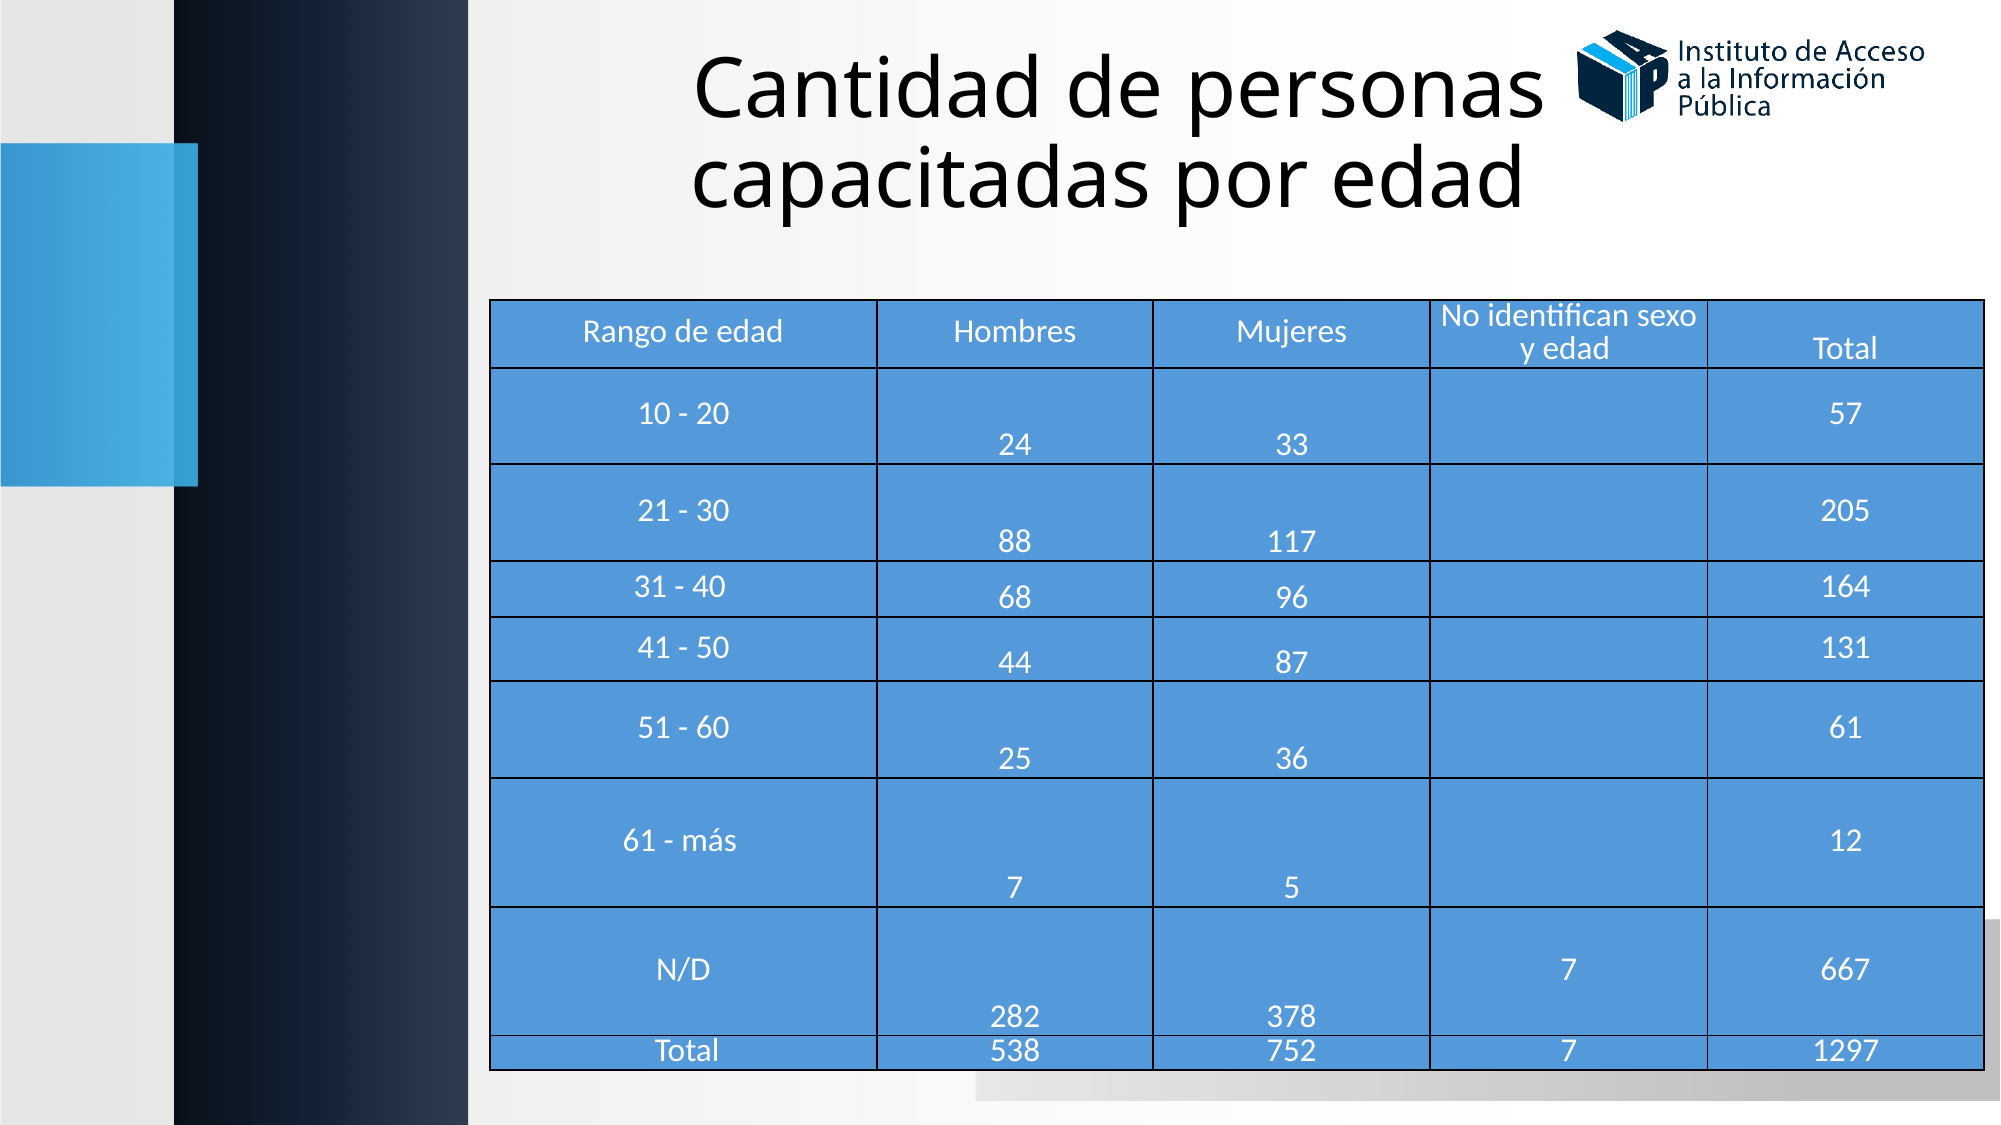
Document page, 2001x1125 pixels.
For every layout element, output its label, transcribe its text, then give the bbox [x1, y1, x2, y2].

table_cell 51 - 60 [491, 682, 876, 777]
picture [0, 0, 2000, 1125]
table_header No identifican sexo y edad [1431, 301, 1707, 367]
table_cell 7 [878, 779, 1152, 906]
table_cell 33 [1154, 369, 1429, 463]
table_cell 12 [1708, 779, 1983, 906]
table_cell 164 [1708, 562, 1983, 616]
table_header Rango de edad [491, 301, 876, 367]
table_header Hombres [878, 301, 1152, 367]
table_cell [1431, 618, 1707, 680]
table_cell 88 [878, 465, 1152, 560]
table_cell 68 [878, 562, 1152, 616]
table_header Mujeres [1154, 301, 1429, 367]
table_cell 24 [878, 369, 1152, 463]
table_cell 131 [1708, 618, 1983, 680]
table_cell 538 [878, 1036, 1152, 1069]
table_cell 282 [878, 908, 1152, 1035]
table_cell 1297 [1708, 1036, 1983, 1069]
table_cell [1431, 465, 1707, 560]
table_cell 378 [1154, 908, 1429, 1035]
table_cell 61 [1708, 682, 1983, 777]
table_cell 41 - 50 [491, 618, 876, 680]
table_cell [1431, 682, 1707, 777]
table_cell [1431, 369, 1707, 463]
title Cantidad de personas capacitadas por edad [614, 42, 1626, 229]
table_cell 57 [1708, 369, 1983, 463]
table_cell [1431, 779, 1707, 906]
table_cell 31 - 40 [491, 562, 876, 616]
table_header Total [1708, 301, 1983, 367]
table_cell 25 [878, 682, 1152, 777]
table_cell 117 [1154, 465, 1429, 560]
table_cell 44 [878, 618, 1152, 680]
table_cell 36 [1154, 682, 1429, 777]
table_cell 5 [1154, 779, 1429, 906]
table_cell Total [491, 1036, 876, 1069]
table_cell 10 - 20 [491, 369, 876, 463]
table_cell 96 [1154, 562, 1429, 616]
table_cell 21 - 30 [491, 465, 876, 560]
table_cell N/D [491, 908, 876, 1035]
table_cell 61 - más [491, 779, 876, 906]
table_cell 7 [1431, 1036, 1707, 1069]
table_cell 7 [1431, 908, 1707, 1035]
table_cell 667 [1708, 908, 1983, 1035]
table_cell [1431, 562, 1707, 616]
table_cell 752 [1154, 1036, 1429, 1069]
table_cell 87 [1154, 618, 1429, 680]
table_cell 205 [1708, 465, 1983, 560]
